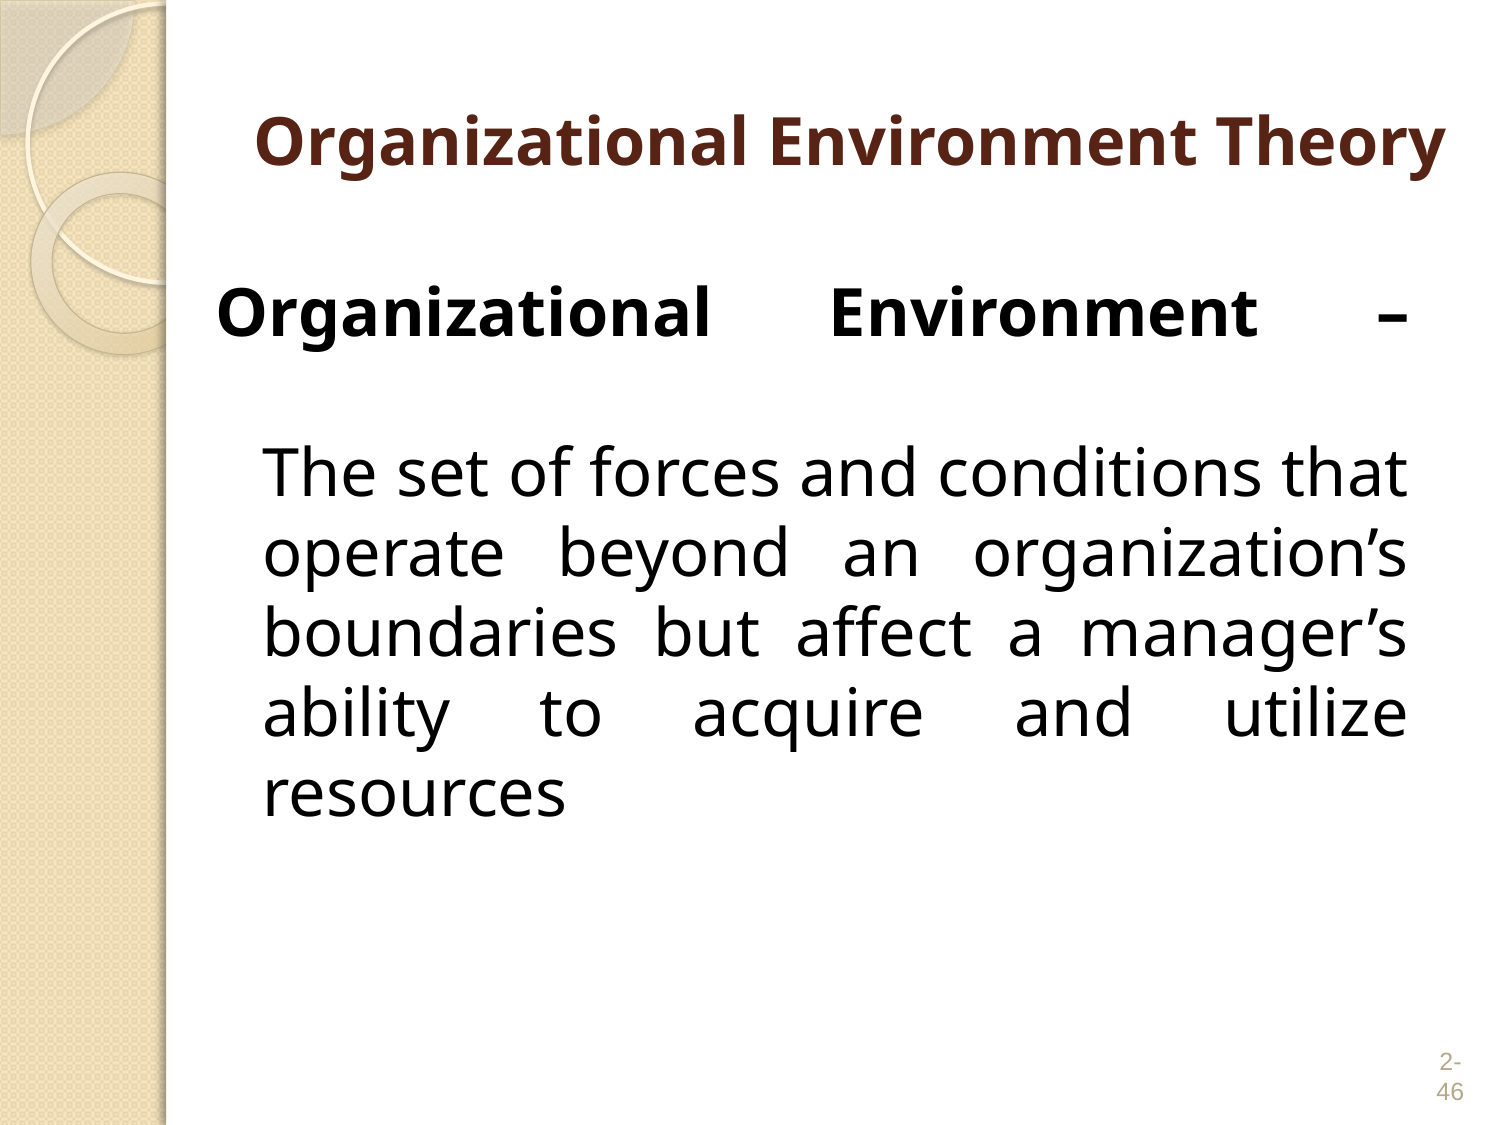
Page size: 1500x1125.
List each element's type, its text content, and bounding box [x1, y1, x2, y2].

title Organizational Environment Theory [235, 45, 1466, 233]
list Organizational Environment – The set of forces and conditions that operate beyond an organization’s boundaries but affect a manager’s ability to acquire and utilize resources [187, 262, 1425, 1005]
slide_number 2-46 [1413, 1034, 1488, 1113]
